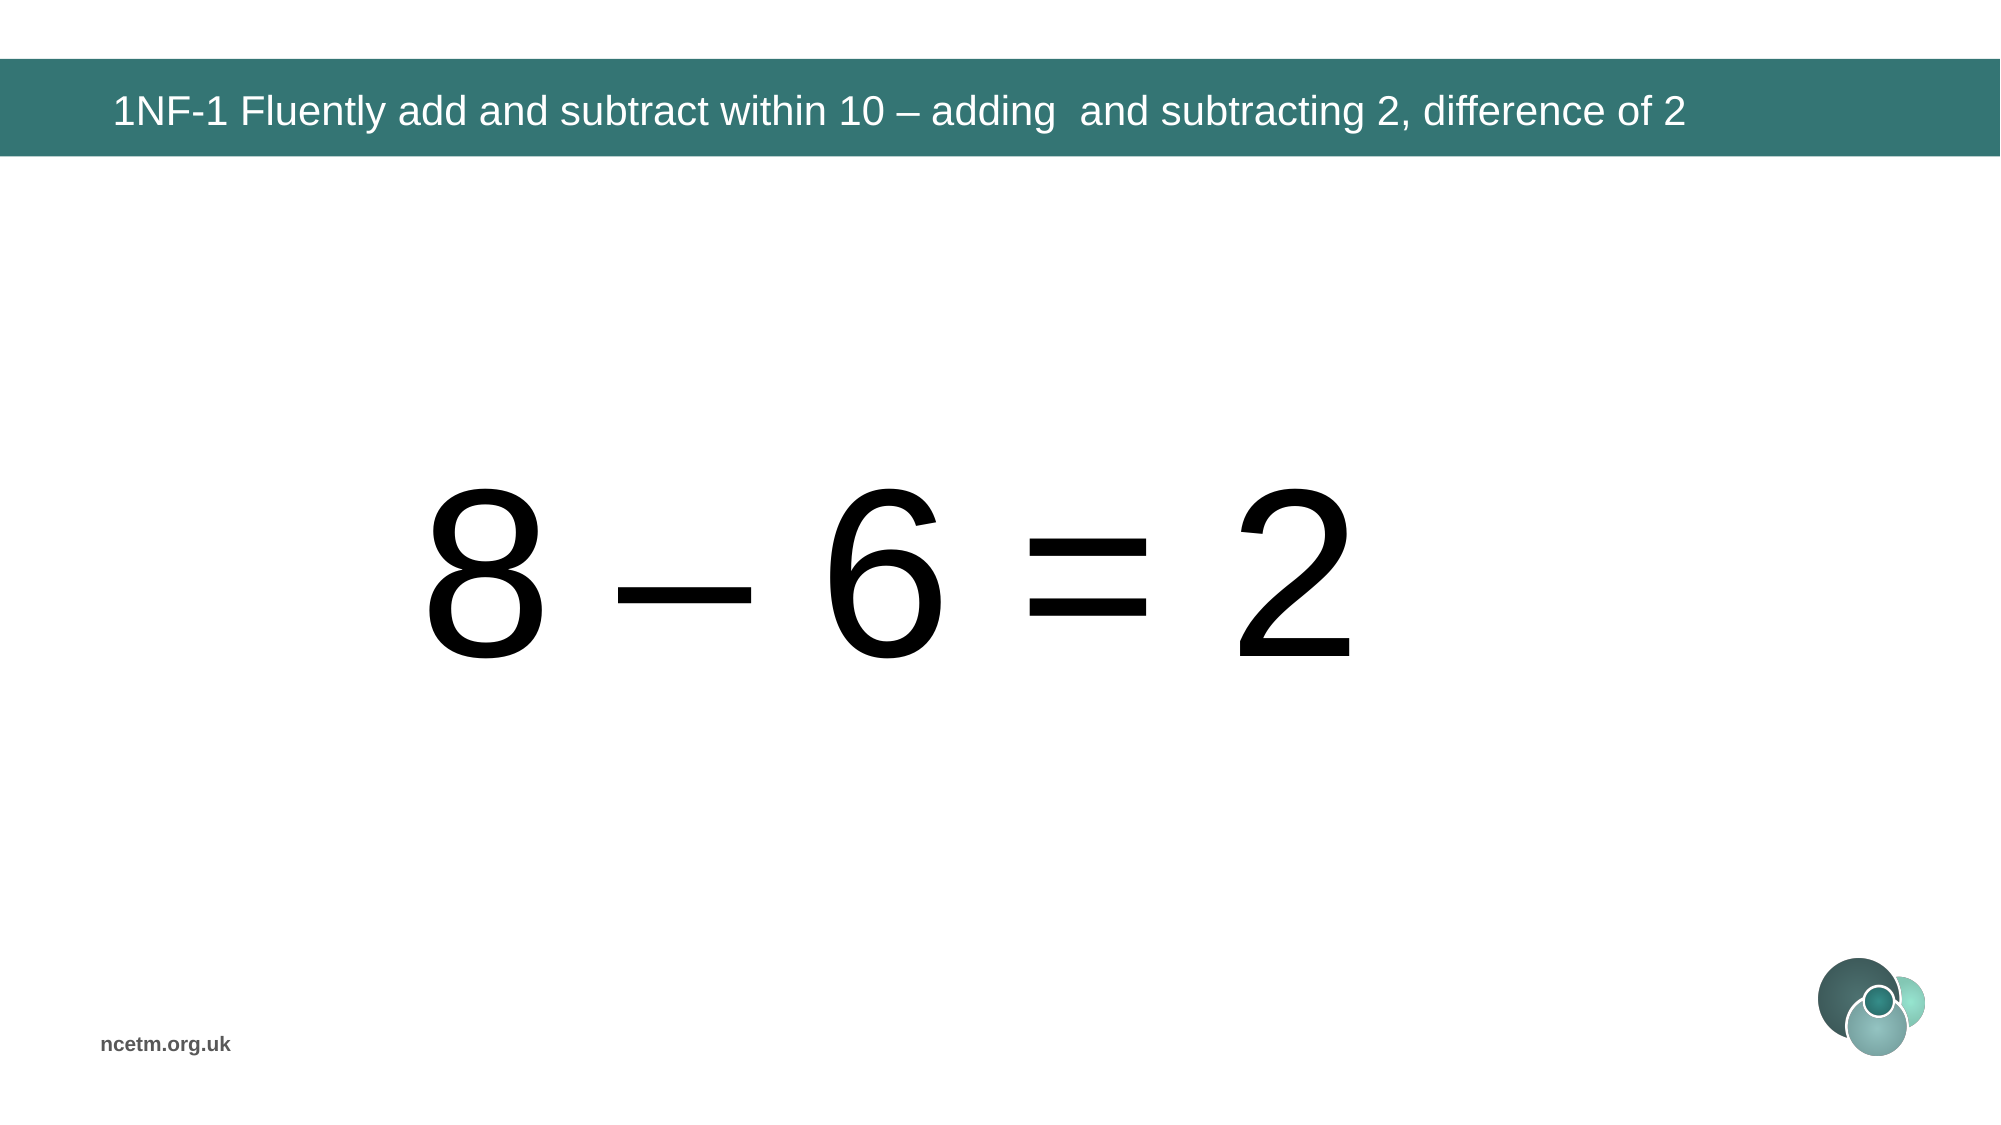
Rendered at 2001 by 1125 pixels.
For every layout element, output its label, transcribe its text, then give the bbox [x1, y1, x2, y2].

title 1NF-1 Fluently add and subtract within 10 – adding and subtracting 2, difference of 2 [97, 76, 1945, 147]
text_box 2 [1213, 409, 1377, 712]
text_box 8 – 6 = [404, 409, 1213, 712]
picture [1818, 958, 1925, 1056]
